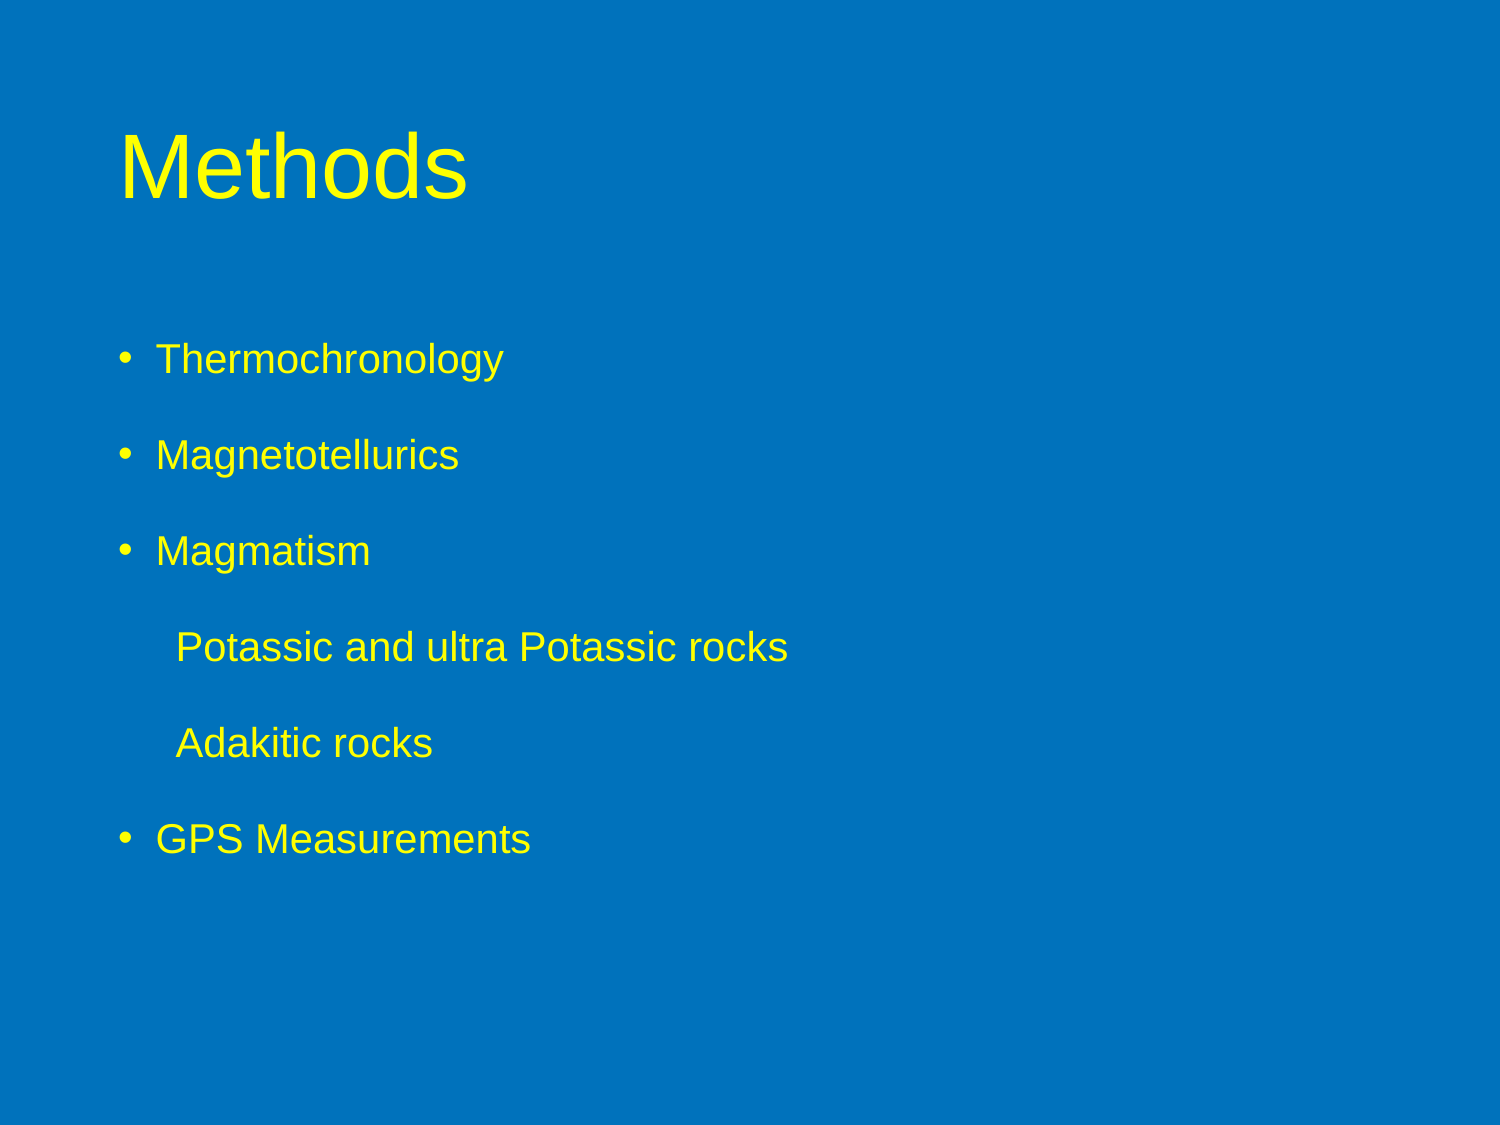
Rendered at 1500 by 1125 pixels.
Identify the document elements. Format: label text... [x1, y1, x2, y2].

list Thermochronology Magnetotellurics Magmatism Potassic and ultra Potassic rocks Adakitic rocks GPS Measurements [103, 299, 1397, 1014]
title Methods [103, 59, 1397, 278]
